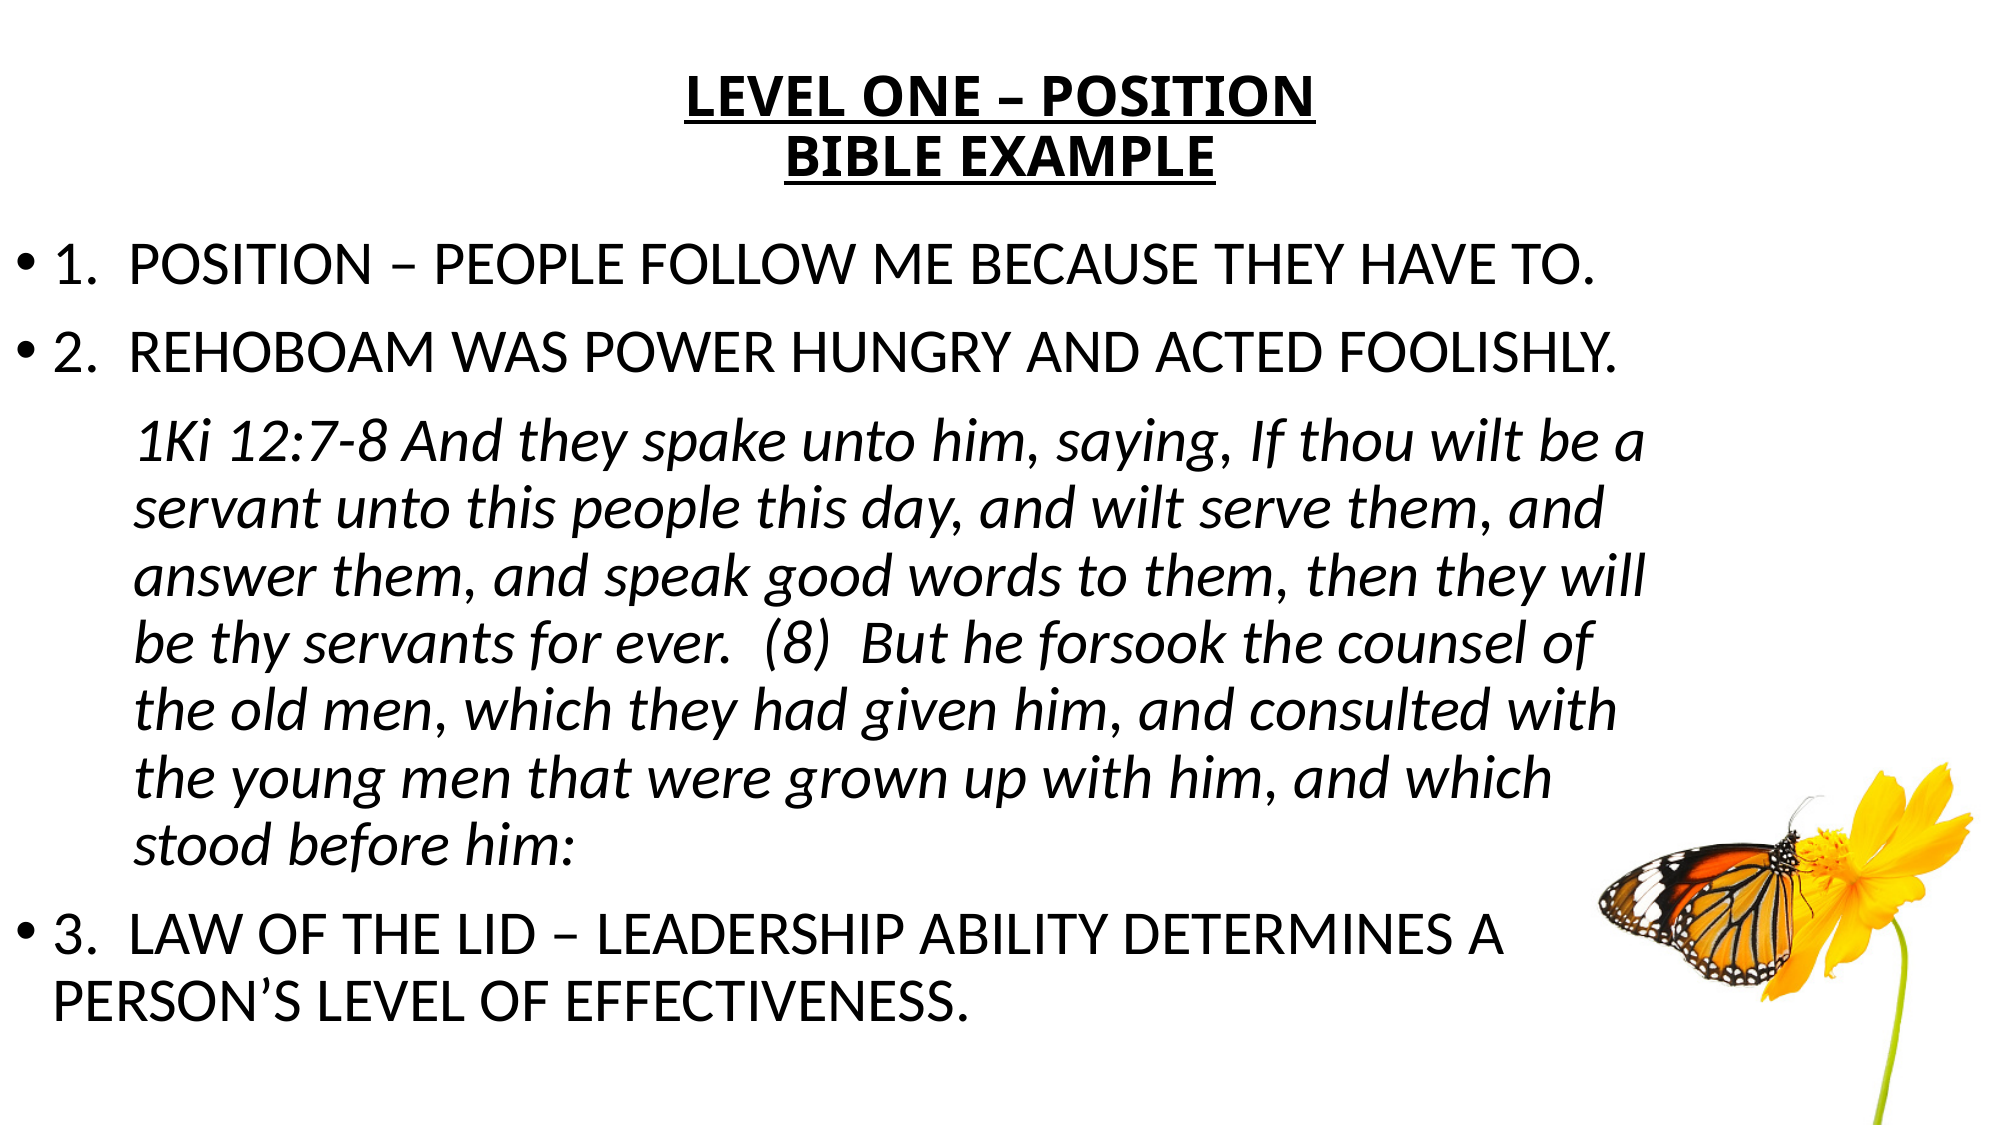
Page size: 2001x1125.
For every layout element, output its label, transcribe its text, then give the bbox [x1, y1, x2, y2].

list 1. POSITION – PEOPLE FOLLOW ME BECAUSE THEY HAVE TO. 2. REHOBOAM WAS POWER HUNGRY AND ACTED FOOLISHLY. 1Ki 12:7-8 And they spake unto him, saying, If thou wilt be a servant unto this people this day, and wilt serve them, and answer them, and speak good words to them, then they will be thy servants for ever. (8) But he forsook the counsel of the old men, which they had given him, and consulted with the young men that were grown up with him, and which stood before him: 3. LAW OF THE LID – LEADERSHIP ABILITY DETERMINES A PERSON’S LEVEL OF EFFECTIVENESS. [0, 223, 1671, 1044]
picture [1570, 634, 2000, 1125]
title LEVEL ONE – POSITION BIBLE EXAMPLE [137, 59, 1863, 197]
